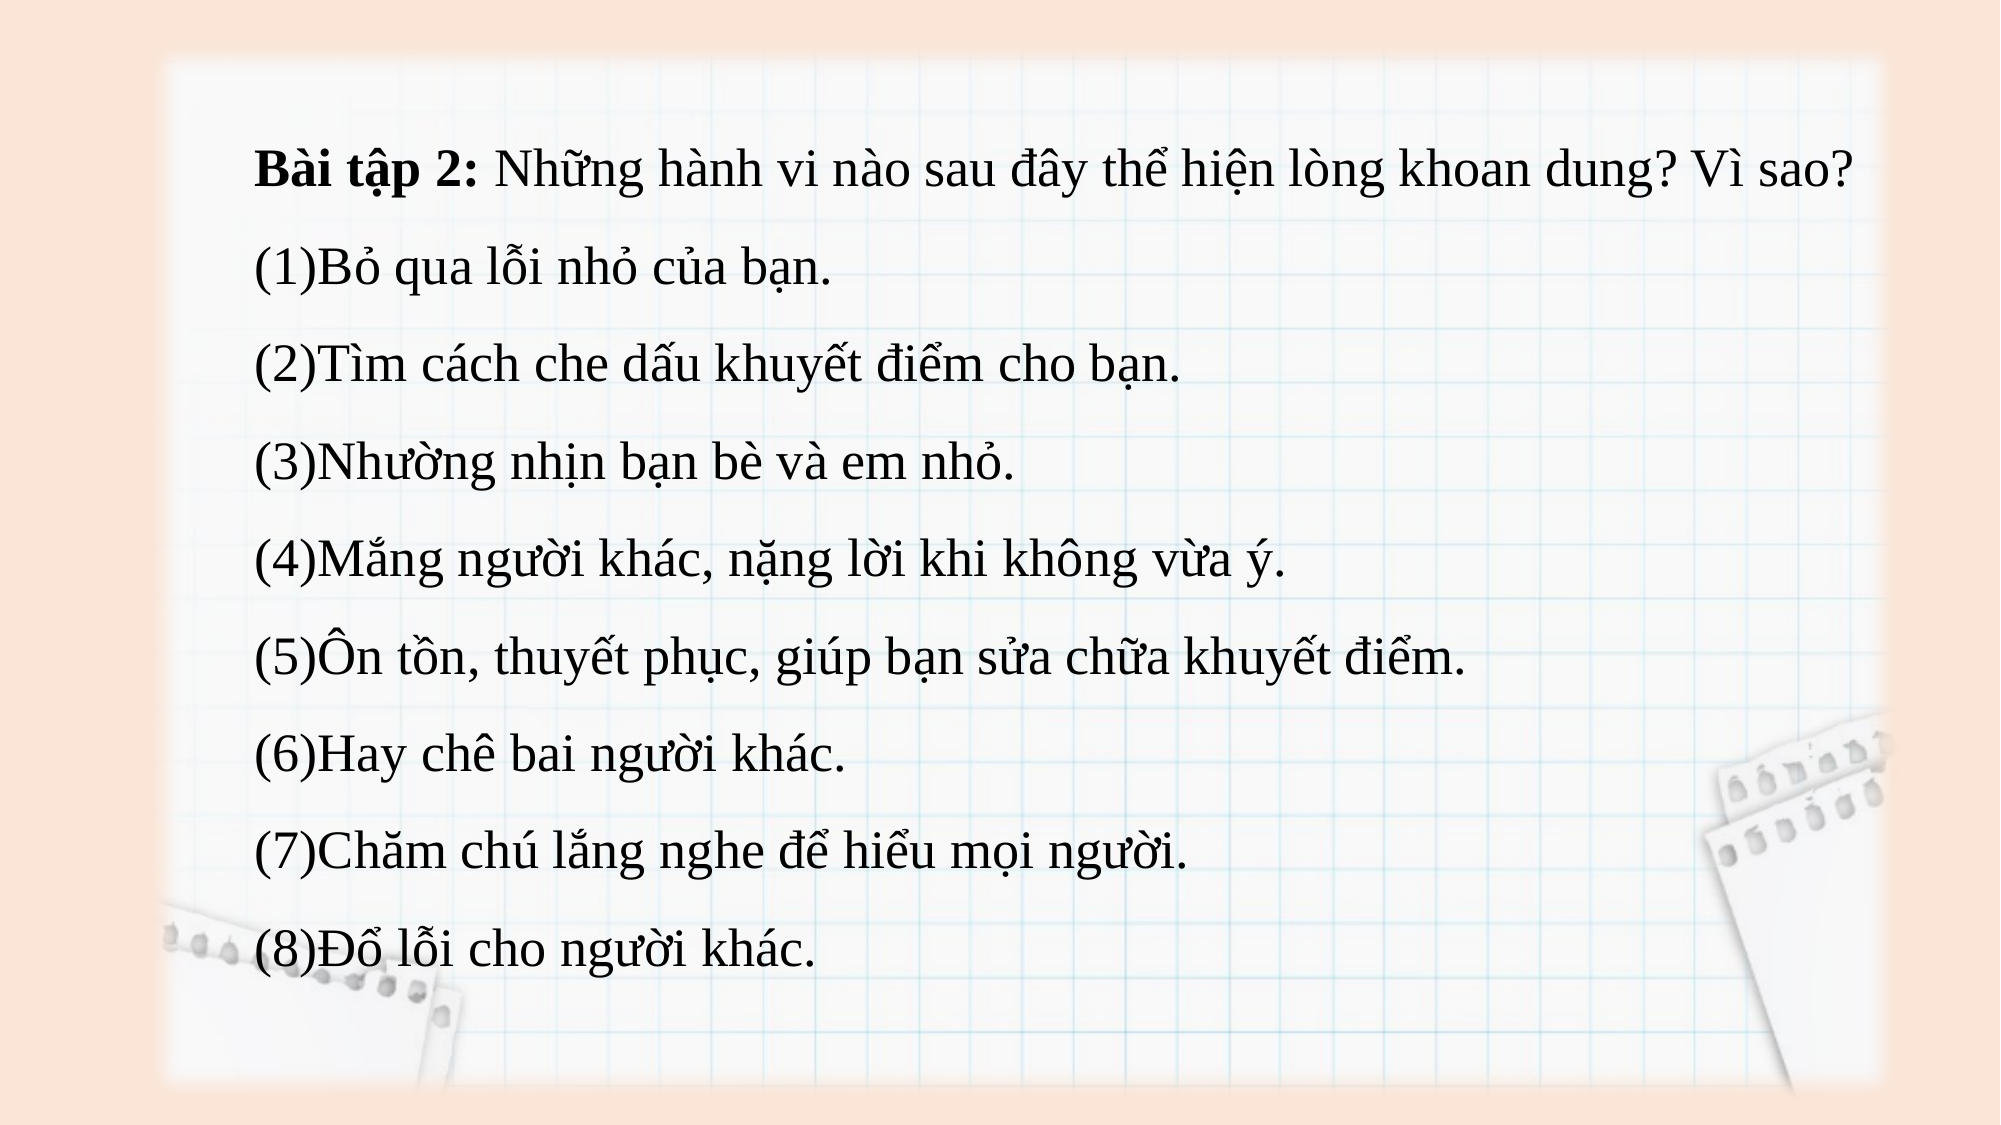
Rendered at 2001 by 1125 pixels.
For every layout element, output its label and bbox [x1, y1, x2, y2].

picture [148, 41, 1902, 1101]
